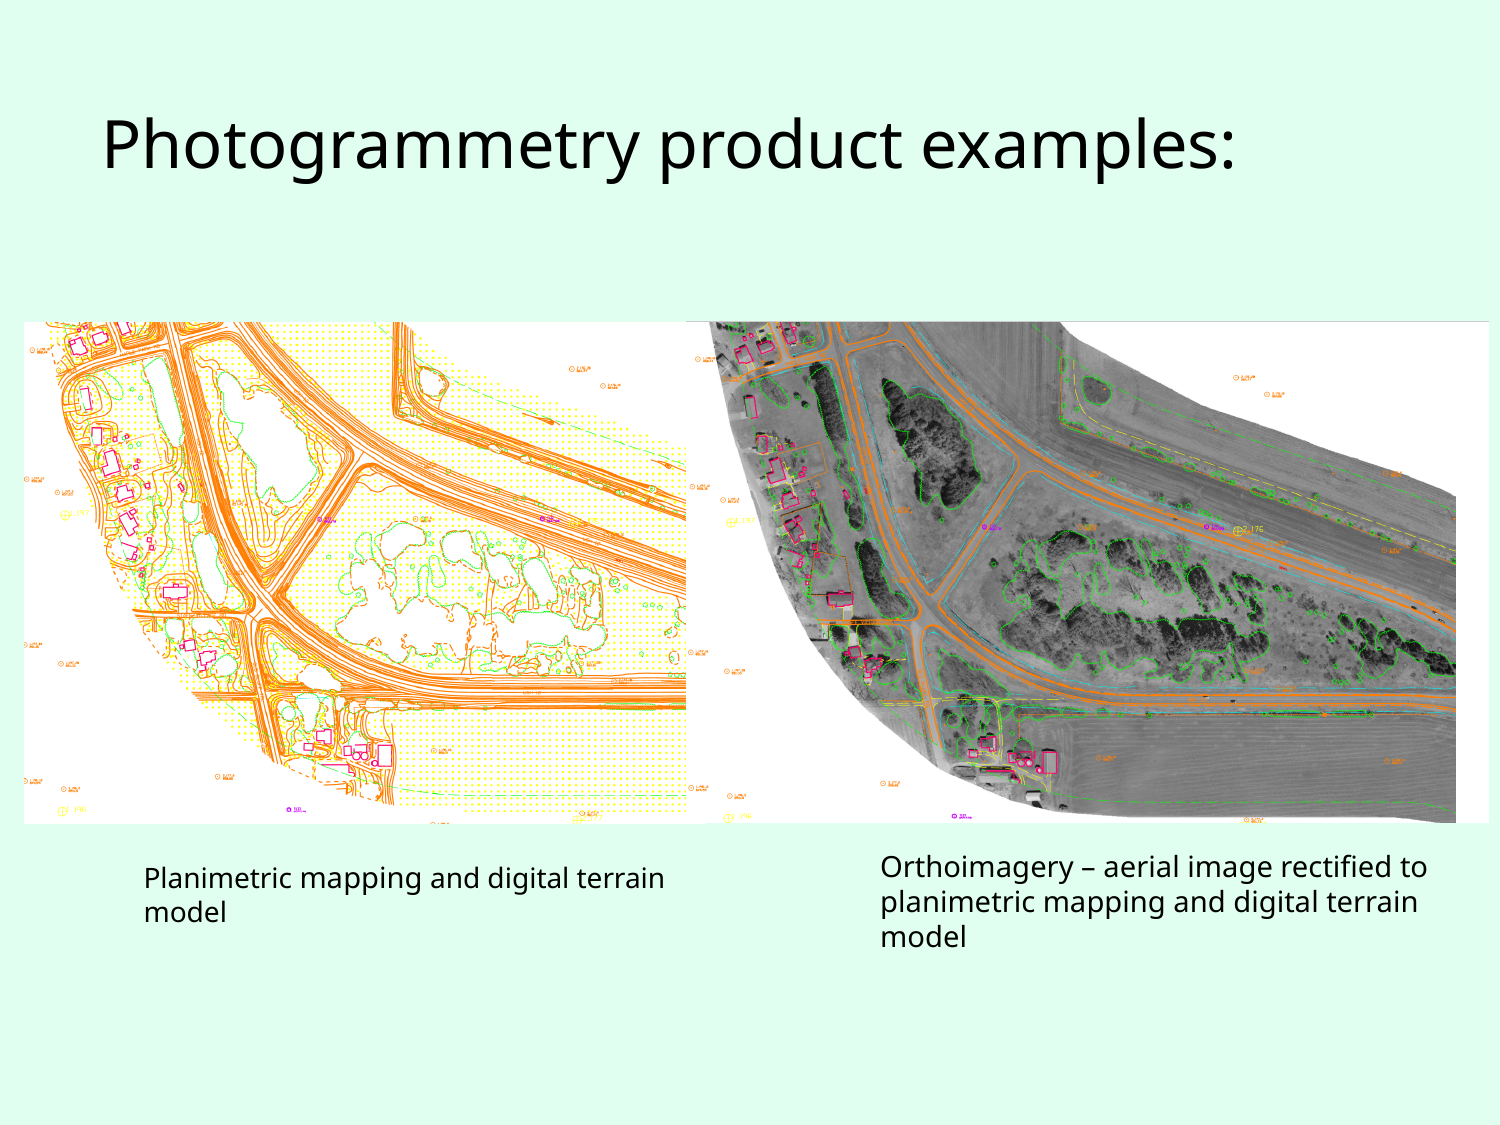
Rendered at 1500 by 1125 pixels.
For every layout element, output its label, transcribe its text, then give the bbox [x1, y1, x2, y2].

text_box Orthoimagery – aerial image rectified to planimetric mapping and digital terrain model [865, 840, 1489, 961]
text_box Photogrammetry product examples: [86, 94, 1316, 190]
picture [24, 320, 1489, 824]
text_box Planimetric mapping and digital terrain model [128, 851, 753, 936]
